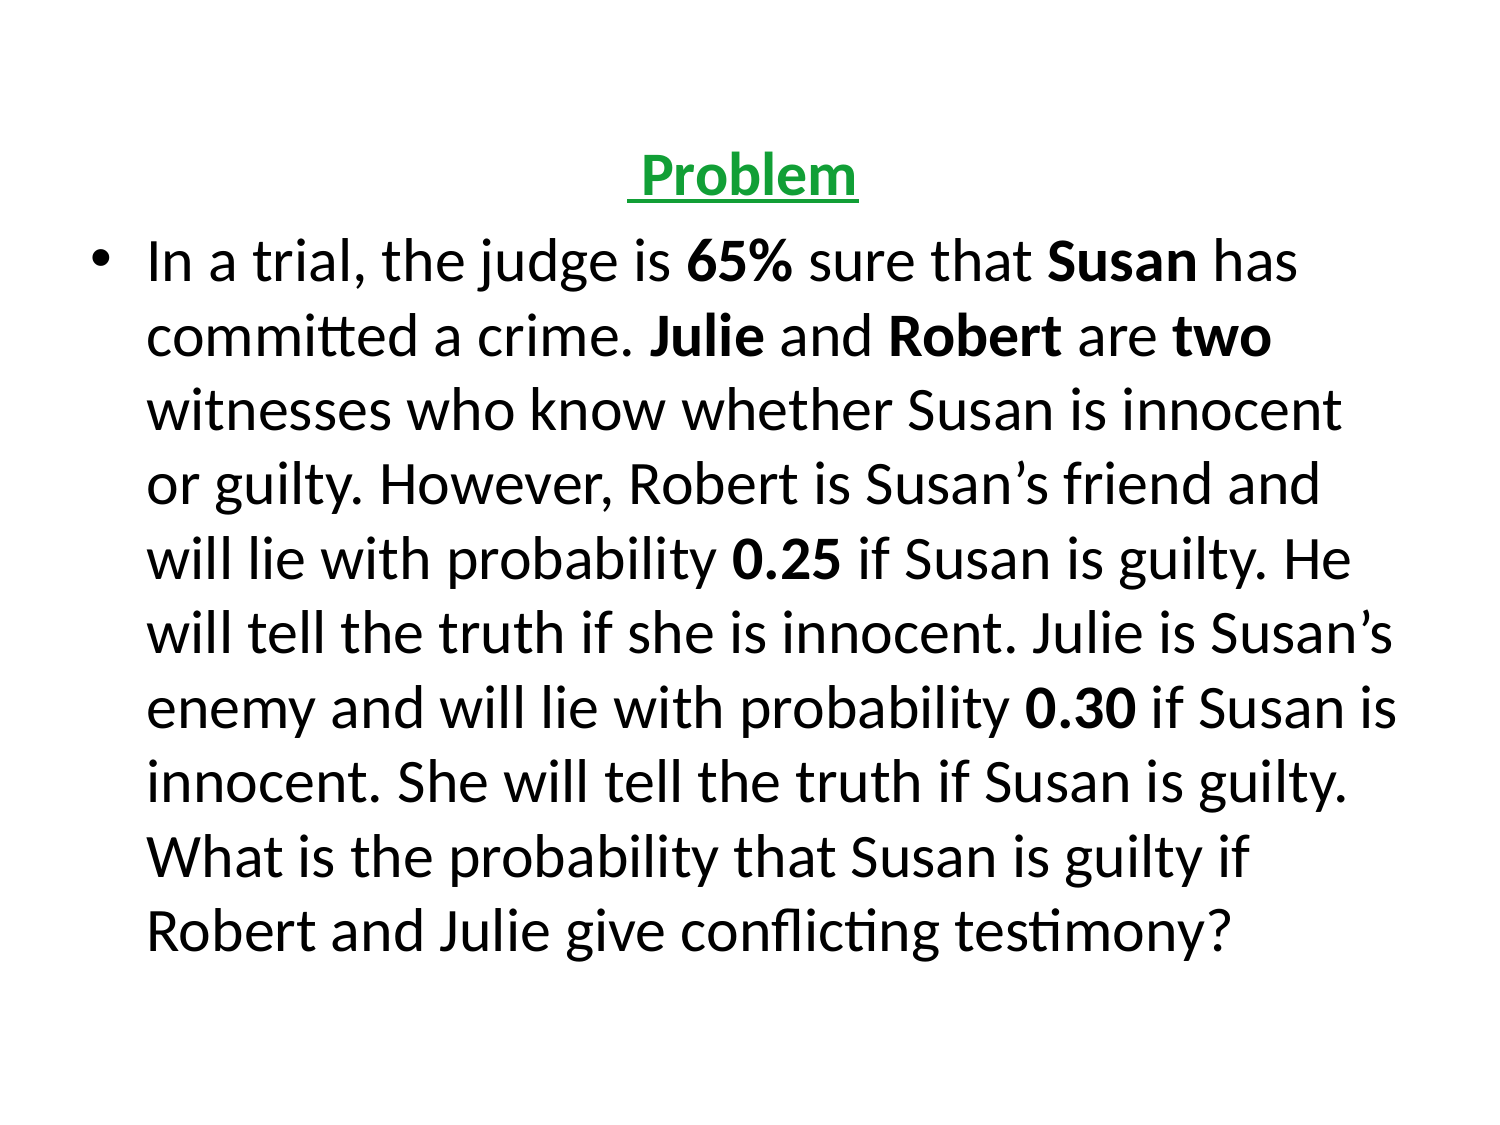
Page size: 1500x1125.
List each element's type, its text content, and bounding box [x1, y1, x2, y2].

list Problem In a trial, the judge is 65% sure that Susan has committed a crime. Julie and Robert are two witnesses who know whether Susan is innocent or guilty. However, Robert is Susan’s friend and will lie with probability 0.25 if Susan is guilty. He will tell the truth if she is innocent. Julie is Susan’s enemy and will lie with probability 0.30 if Susan is innocent. She will tell the truth if Susan is guilty. What is the probability that Susan is guilty if Robert and Julie give conflicting testimony? [75, 125, 1425, 1005]
